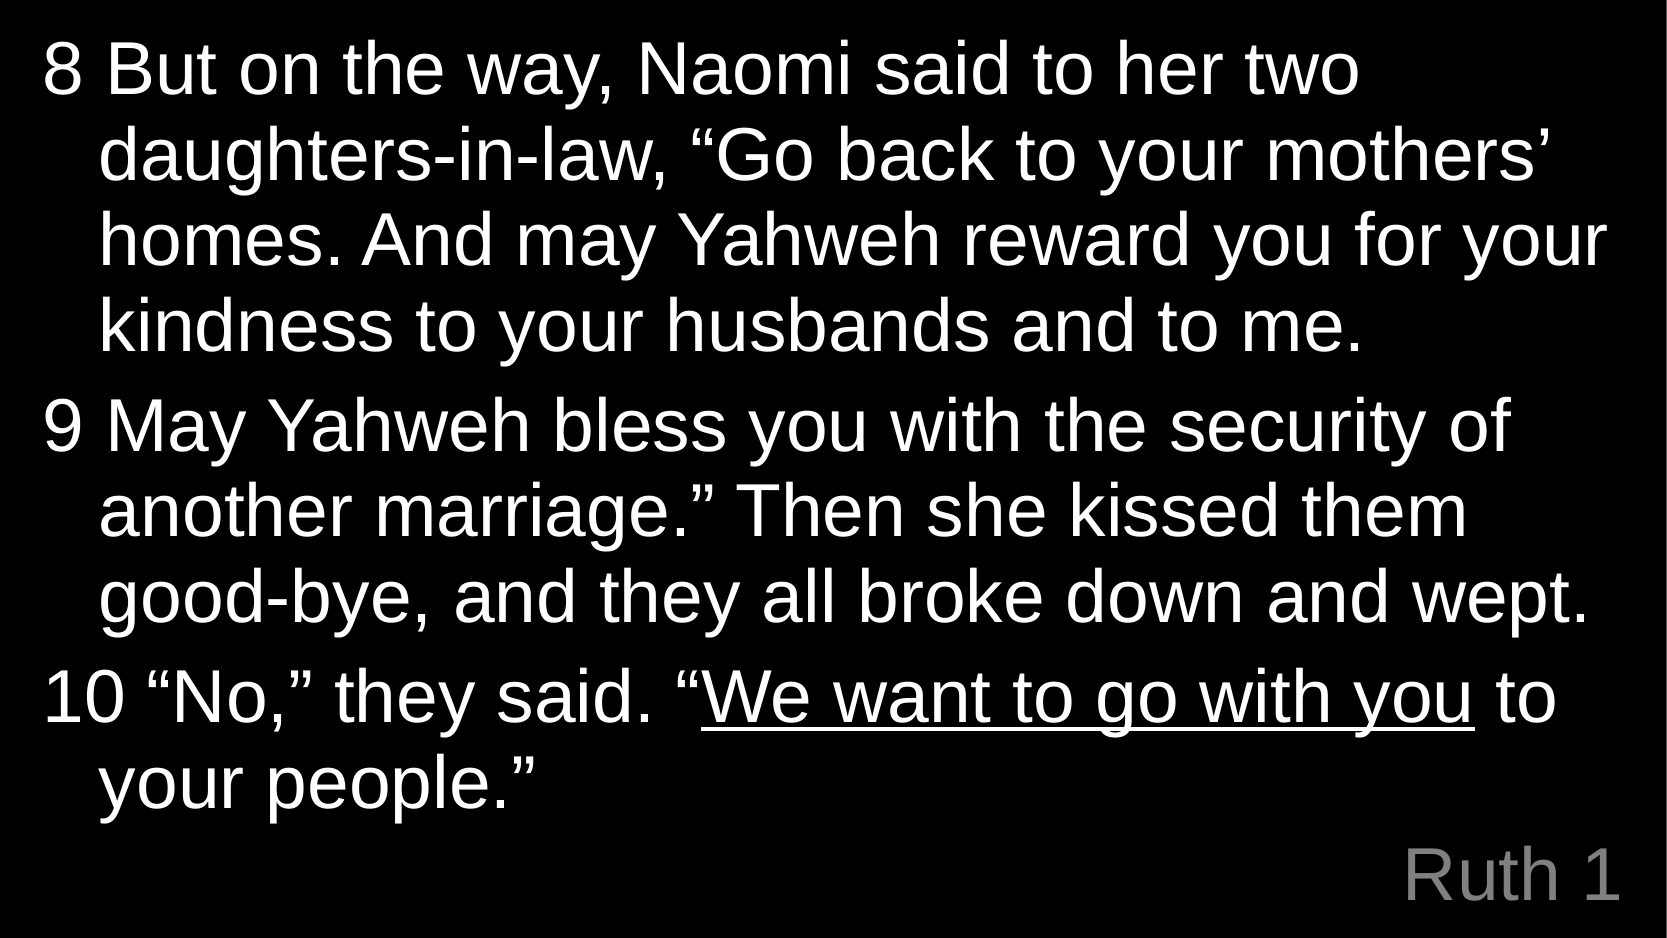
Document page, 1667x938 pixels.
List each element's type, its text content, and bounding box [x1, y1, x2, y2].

list 8 But on the way, Naomi said to her two daughters-in-law, “Go back to your mothers’ homes. And may Yahweh reward you for your kindness to your husbands and to me. 9 May Yahweh bless you with the security of another marriage.” Then she kissed them good-bye, and they all broke down and wept. 10 “No,” they said. “We want to go with you to your people.” [27, 18, 1640, 813]
title Ruth 1 [1058, 834, 1640, 923]
